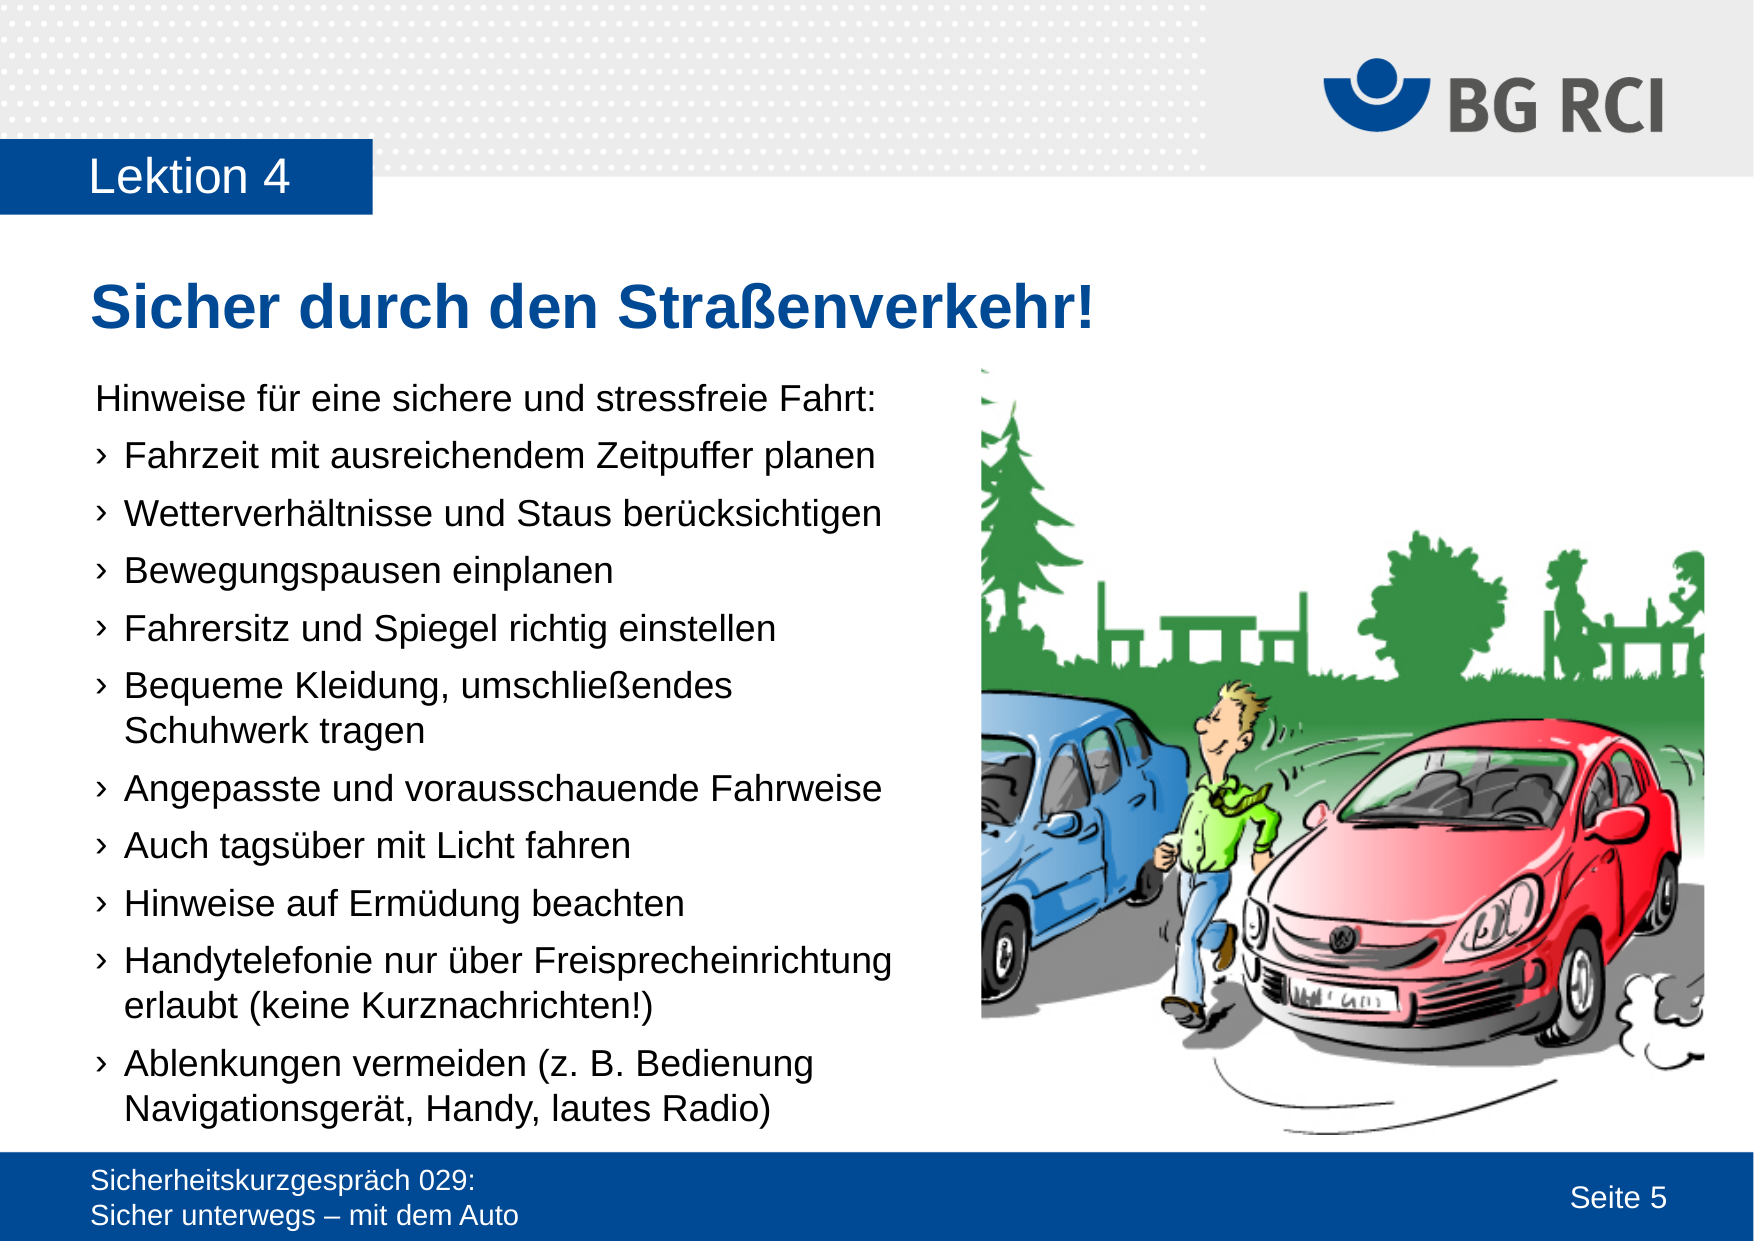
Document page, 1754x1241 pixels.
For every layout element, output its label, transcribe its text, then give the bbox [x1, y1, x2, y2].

slide_number Seite 5 [1407, 1151, 1668, 1241]
text_box Hinweise für eine sichere und stressfreie Fahrt: Fahrzeit mit ausreichendem Zeitpuffer planen Wetterverhältnisse und Staus berücksichtigen Bewegungspausen einplanen Fahrersitz und Spiegel richtig einstellen Bequeme Kleidung, umschließendes Schuhwerk tragen Angepasste und vorausschauende Fahrweise Auch tagsüber mit Licht fahren Hinweise auf Ermüdung beachten Handytelefonie nur über Freisprecheinrichtung erlaubt (keine Kurznachrichten!) Ablenkungen vermeiden (z. B. Bedienung Navigationsgerät, Handy, lautes Radio) [79, 366, 1216, 1194]
text_box Lektion 4 [0, 139, 373, 215]
picture [0, 0, 1754, 1241]
title Sicher durch den Straßenverkehr! [90, 265, 976, 353]
